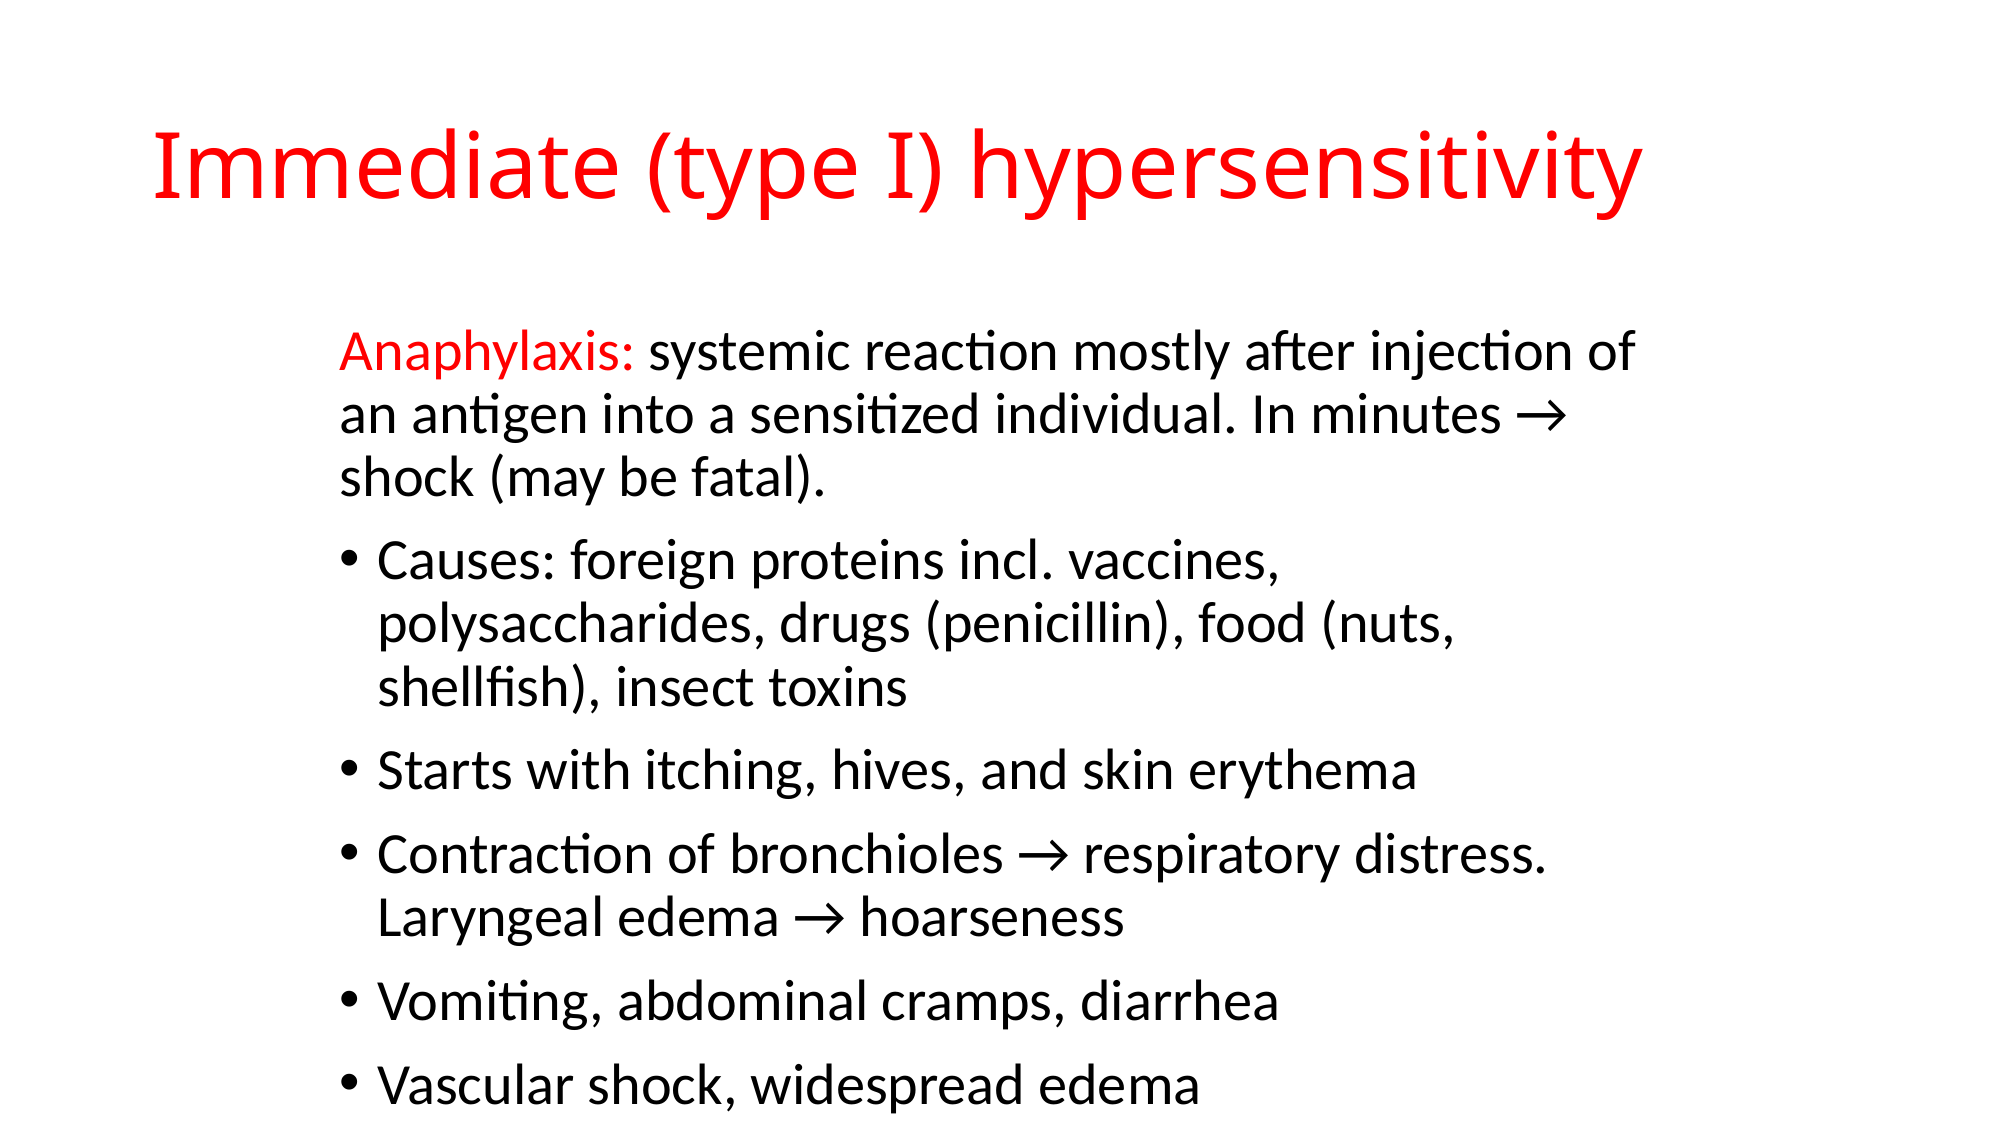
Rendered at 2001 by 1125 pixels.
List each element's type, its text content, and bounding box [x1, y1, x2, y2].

title Immediate (type I) hypersensitivity [137, 59, 1863, 278]
list Anaphylaxis: systemic reaction mostly after injection of an antigen into a sensitized individual. In minutes → shock (may be fatal). Causes: foreign proteins incl. vaccines, polysaccharides, drugs (penicillin), food (nuts, shellfish), insect toxins Starts with itching, hives, and skin erythema Contraction of bronchioles → respiratory distress. Laryngeal edema → hoarseness Vomiting, abdominal cramps, diarrhea Vascular shock, widespread edema [324, 312, 1675, 1125]
